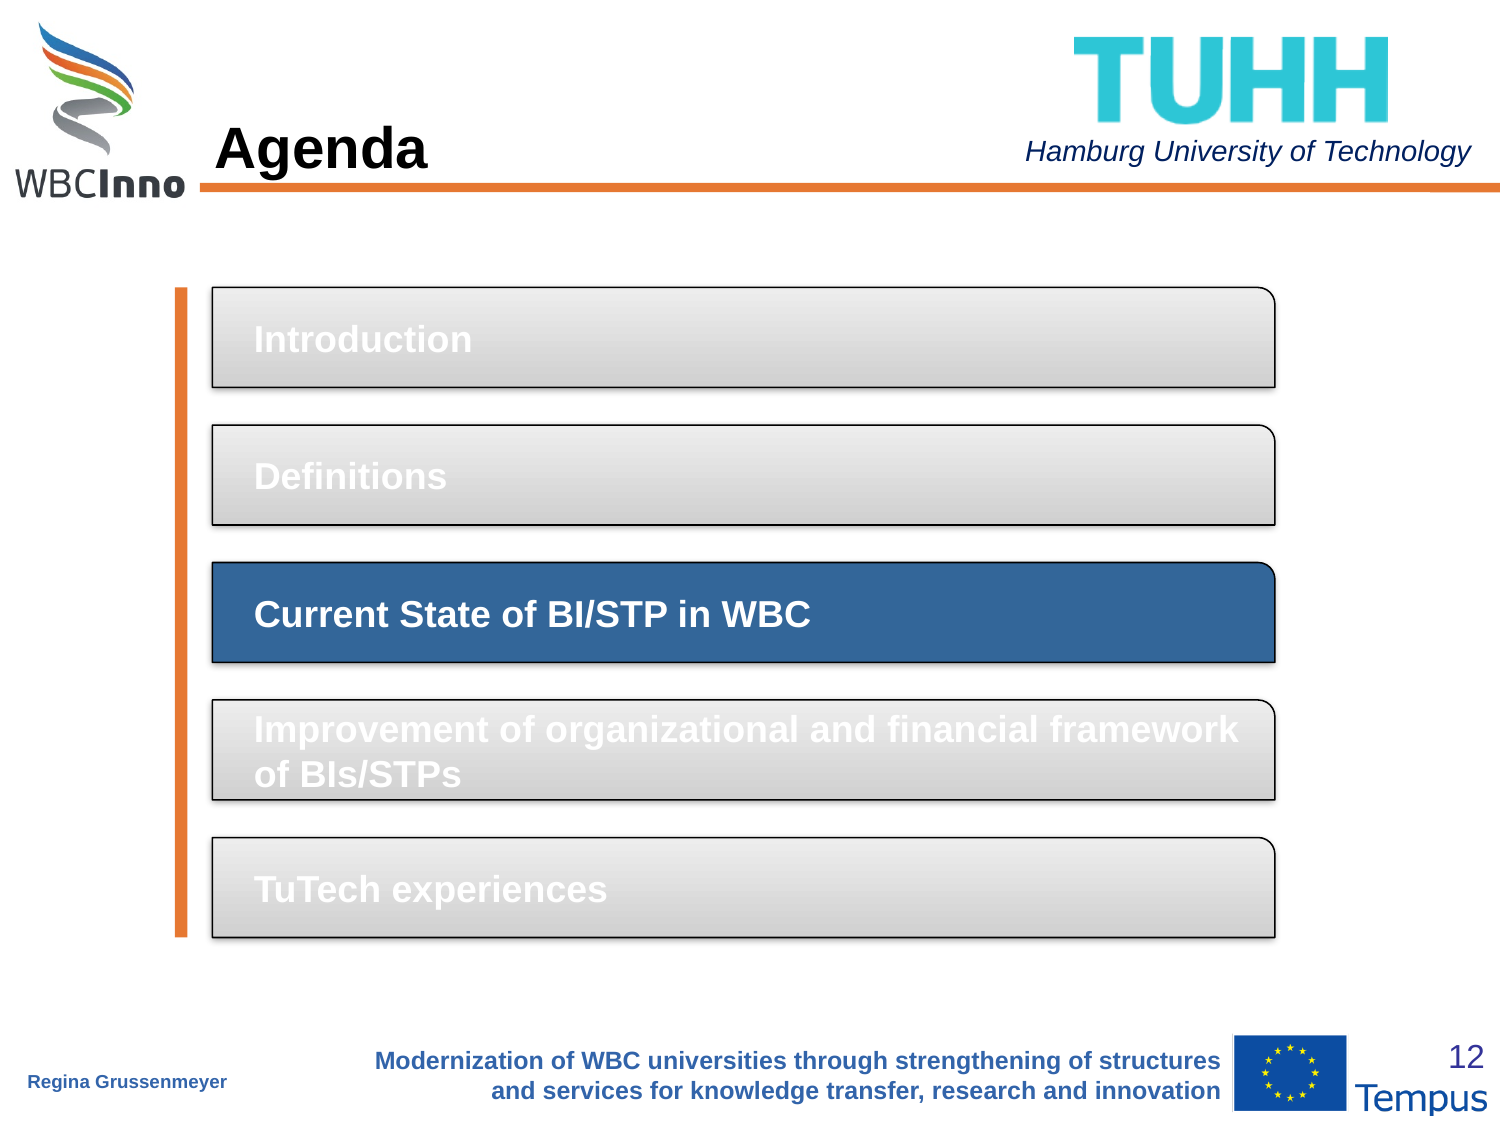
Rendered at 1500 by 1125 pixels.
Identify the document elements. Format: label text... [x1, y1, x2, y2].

text_box Introduction [211, 286, 1276, 389]
title Agenda [200, 0, 1000, 188]
text_box [173, 285, 189, 940]
text_box Current State of BI/STP in WBC [211, 561, 1276, 664]
text_box TuTech experiences [211, 836, 1276, 939]
text_box Definitions [211, 424, 1276, 526]
picture [0, 0, 202, 213]
picture [1224, 1025, 1490, 1116]
text_box Improvement of organizational and financial framework of BIs/STPs [211, 699, 1276, 801]
picture [1074, 0, 1388, 238]
